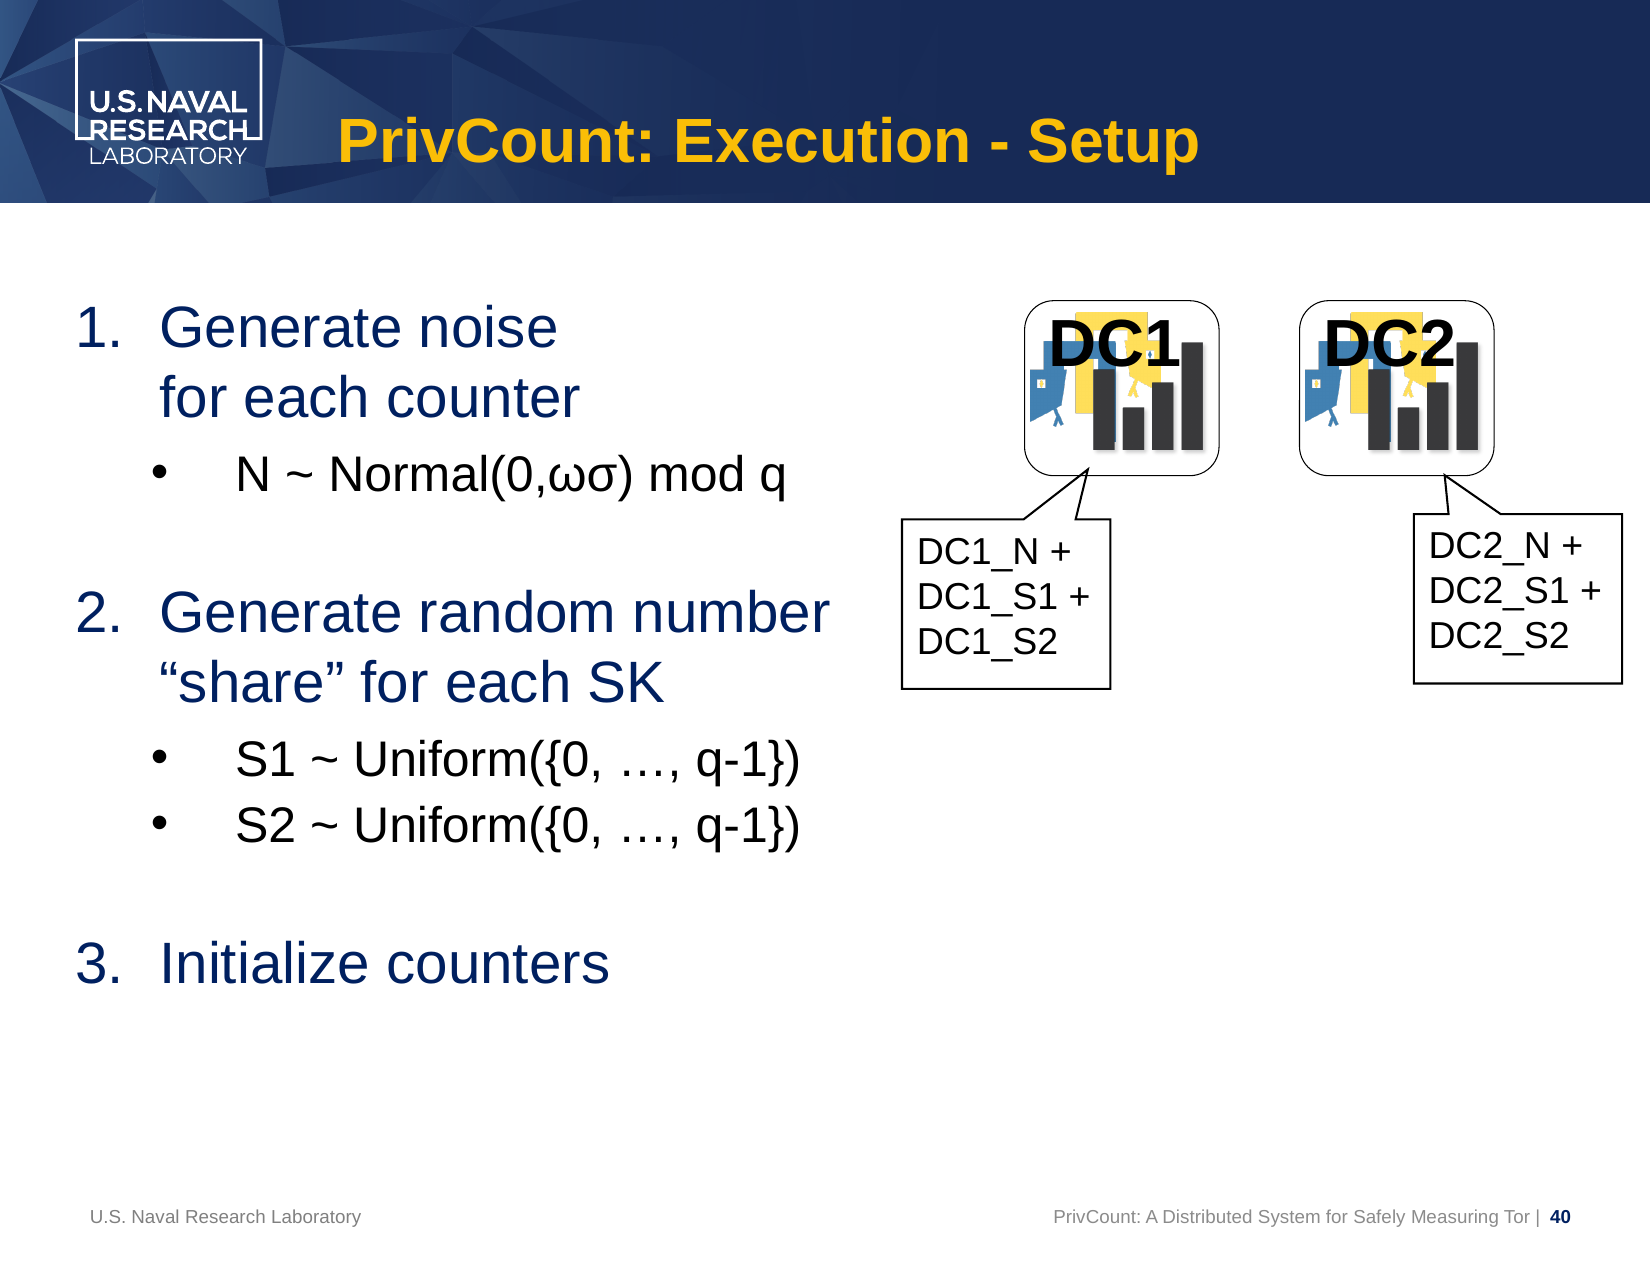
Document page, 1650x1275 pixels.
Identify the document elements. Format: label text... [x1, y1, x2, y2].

title PrivCount: Execution - Setup [337, 104, 1538, 180]
picture [0, 0, 1650, 203]
text_box DC1_N + DC1_S1 + DC1_S2 [901, 476, 1111, 690]
slide_number PrivCount: A Distributed System for Safely Measuring Tor | 40 [1012, 1181, 1572, 1250]
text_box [1024, 292, 1223, 476]
footer U.S. Naval Research Laboratory [75, 1181, 632, 1250]
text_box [1299, 292, 1498, 476]
text_box DC2_N + DC2_S1 + DC2_S2 [1413, 476, 1623, 685]
list Generate noise for each counter N ~ Normal(0,ωσ) mod q Generate random number “share” for each SK S1 ~ Uniform({0, …, q-1}) S2 ~ Uniform({0, …, q-1}) Initialize counters [75, 289, 1572, 1152]
